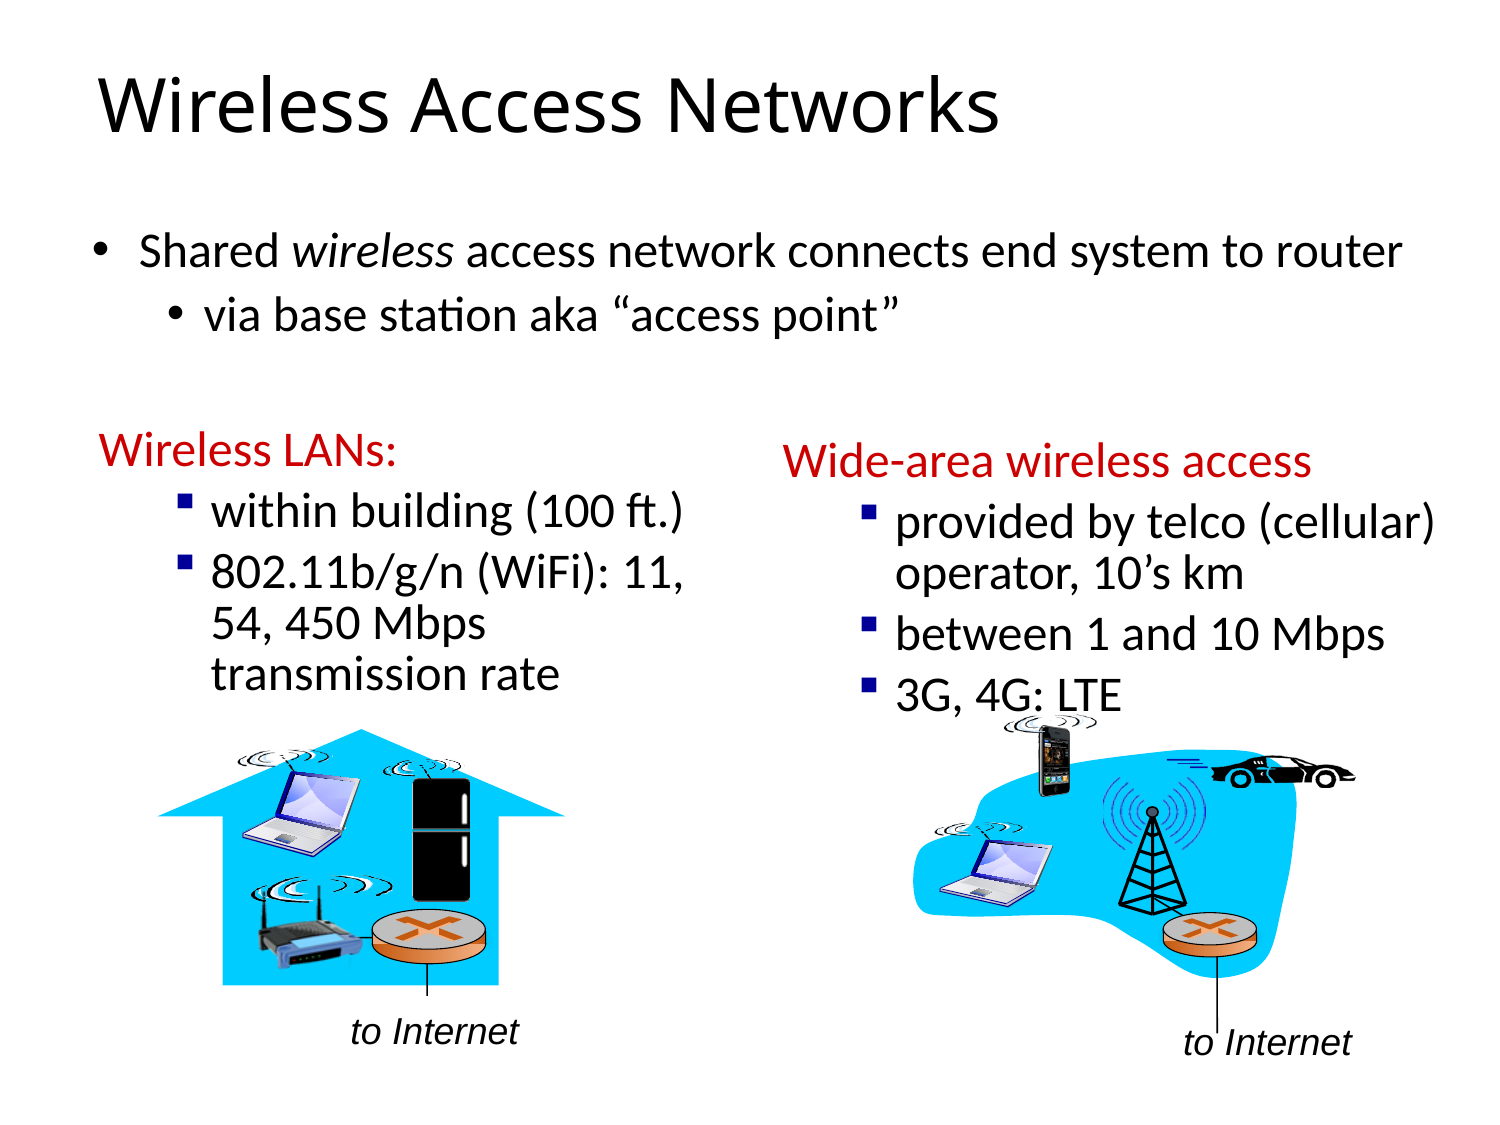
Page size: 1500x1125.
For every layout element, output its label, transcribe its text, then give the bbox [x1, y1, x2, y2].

text_box to Internet [1168, 1010, 1367, 1071]
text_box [382, 757, 487, 902]
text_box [250, 873, 393, 970]
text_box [236, 747, 361, 860]
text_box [1163, 912, 1257, 957]
text_box Wireless LANs: within building (100 ft.) 802.11b/g/n (WiFi): 11, 54, 450 Mbps transmission rate [83, 418, 754, 644]
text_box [911, 713, 1356, 1034]
text_box Wide-area wireless access provided by telco (cellular) operator, 10’s km between 1 and 10 Mbps 3G, 4G: LTE [768, 359, 1500, 790]
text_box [157, 729, 566, 986]
text_box to Internet [335, 999, 535, 1060]
title Wireless Access Networks [82, 27, 1458, 190]
list Shared wireless access network connects end system to router via base station aka “access point” [76, 216, 1450, 359]
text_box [372, 909, 486, 964]
